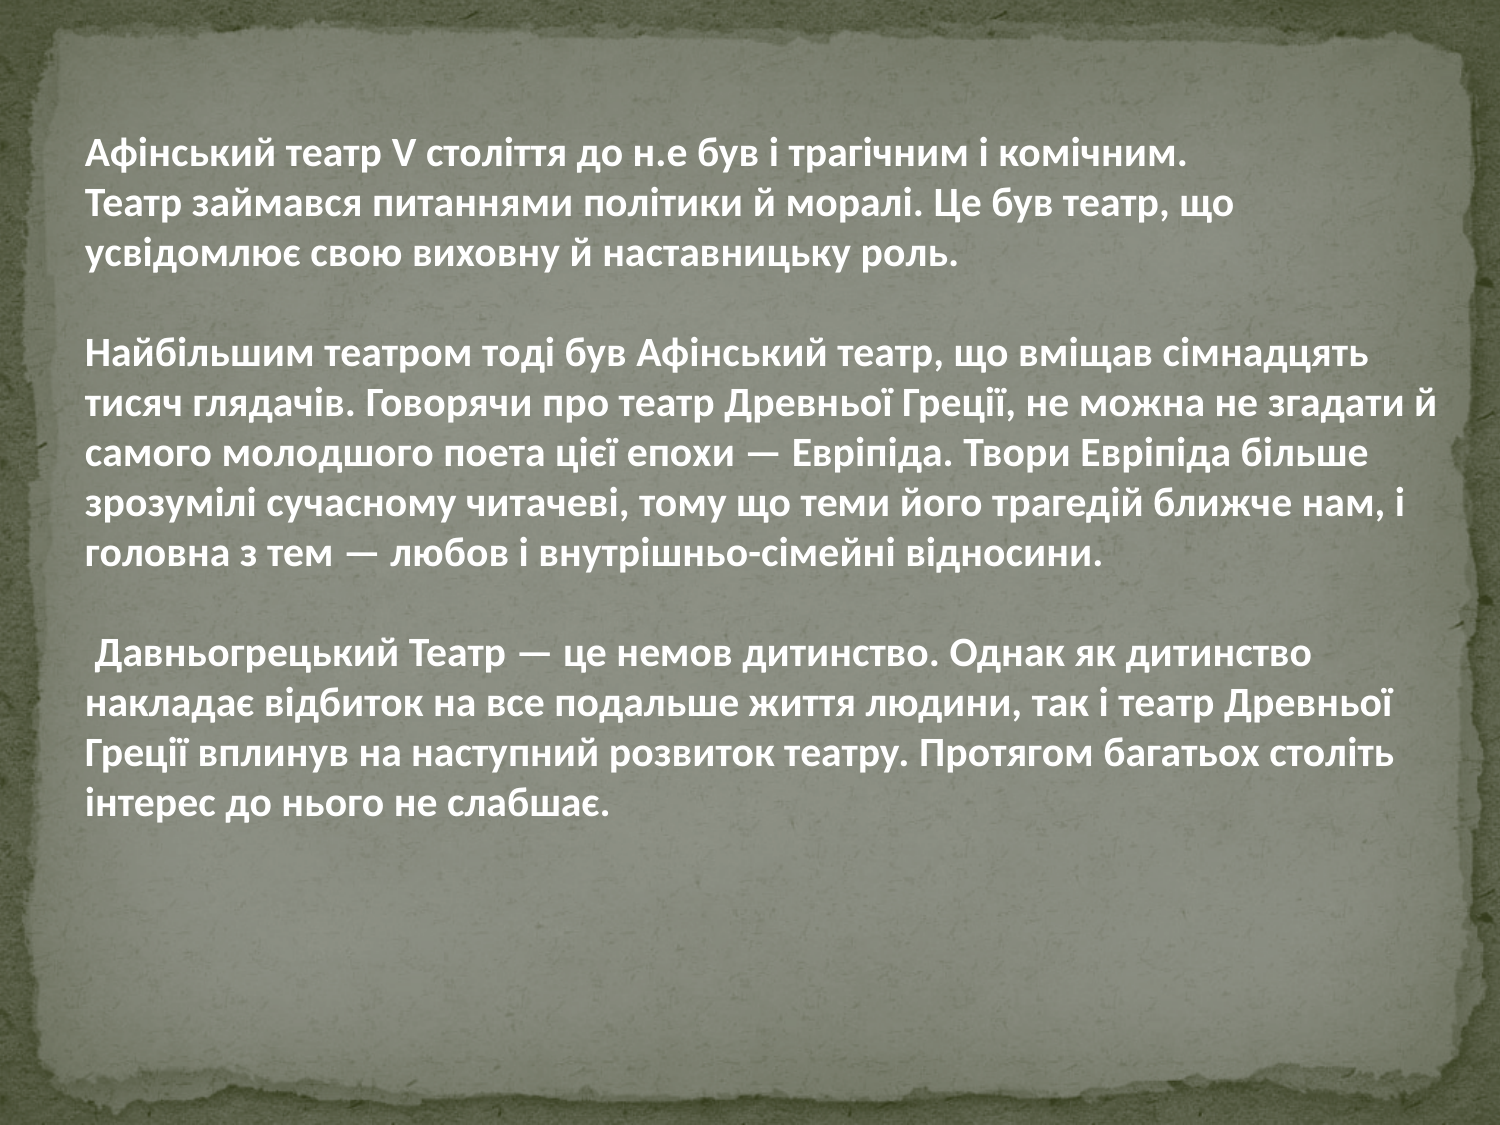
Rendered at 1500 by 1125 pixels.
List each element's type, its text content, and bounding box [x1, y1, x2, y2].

text_box Афінський театр V століття до н.е був і трагічним і комічним. Театр займався питаннями політики й моралі. Це був театр, що усвідомлює свою виховну й наставницьку роль. Найбільшим театром тоді був Афінський театр, що вміщав сімнадцять тисяч глядачів. Говорячи про театр Древньої Греції, не можна не згадати й самого молодшого поета цієї епохи — Евріпіда. Твори Евріпіда більше зрозумілі сучасному читачеві, тому що теми його трагедій ближче нам, і головна з тем — любов і внутрішньо-сімейні відносини. Давньогрецький Театр — це немов дитинство. Однак як дитинство накладає відбиток на все подальше життя людини, так і театр Древньої Греції вплинув на наступний розвиток театру. Протягом багатьох століть інтерес до нього не слабшає. [70, 117, 1454, 883]
